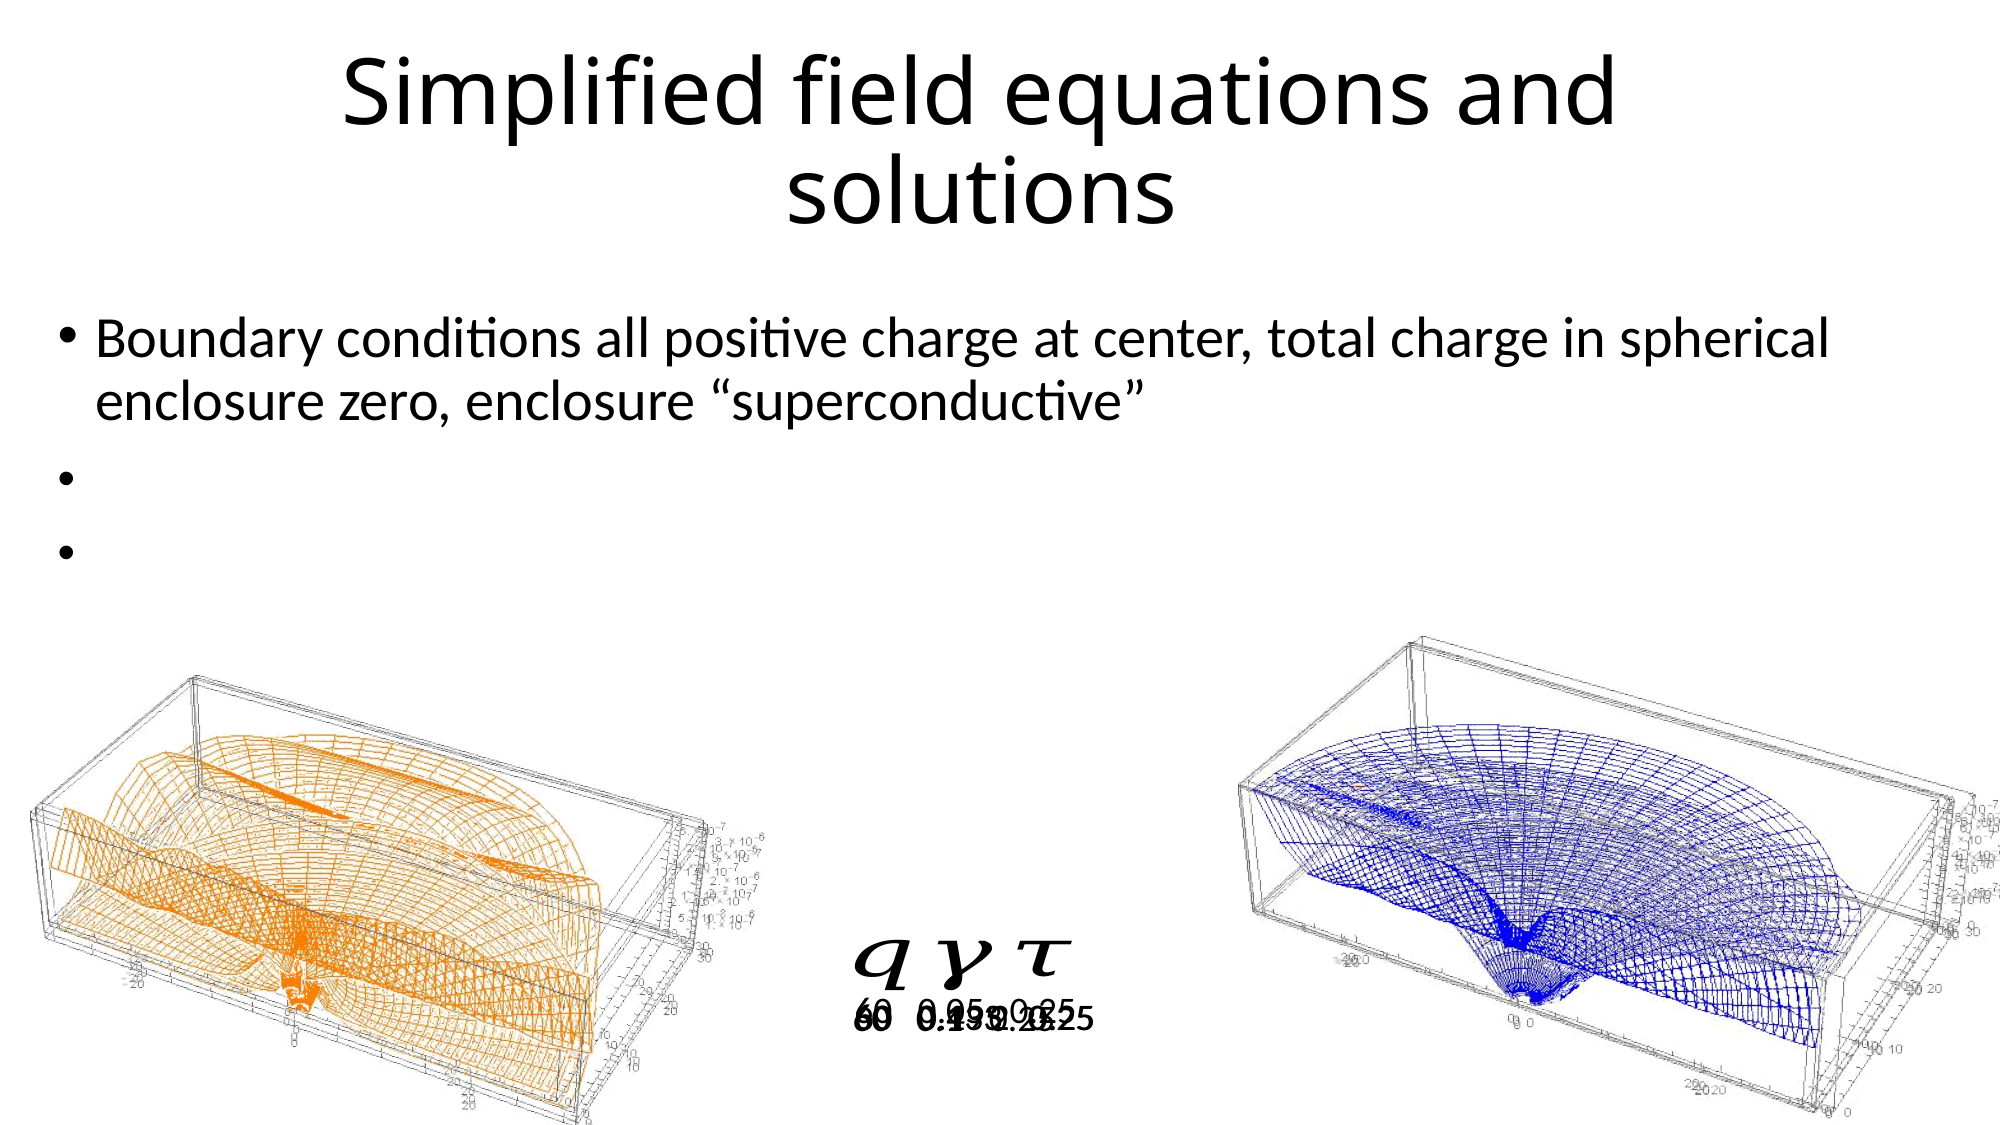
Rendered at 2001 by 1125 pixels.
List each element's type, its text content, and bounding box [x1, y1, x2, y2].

text_box 60 0.05 0.25 [839, 978, 888, 985]
text_box 60 0.05 0.25 [961, 978, 1092, 985]
picture [1238, 636, 2000, 1125]
text_box 60 0.195 0.25 [1025, 985, 1111, 1046]
text_box 60 0.05 0.25 [896, 978, 949, 985]
title Simplified field equations and solutions [119, 35, 1845, 253]
text_box 60 0.4 2 [839, 985, 1025, 1046]
picture [30, 675, 768, 1125]
